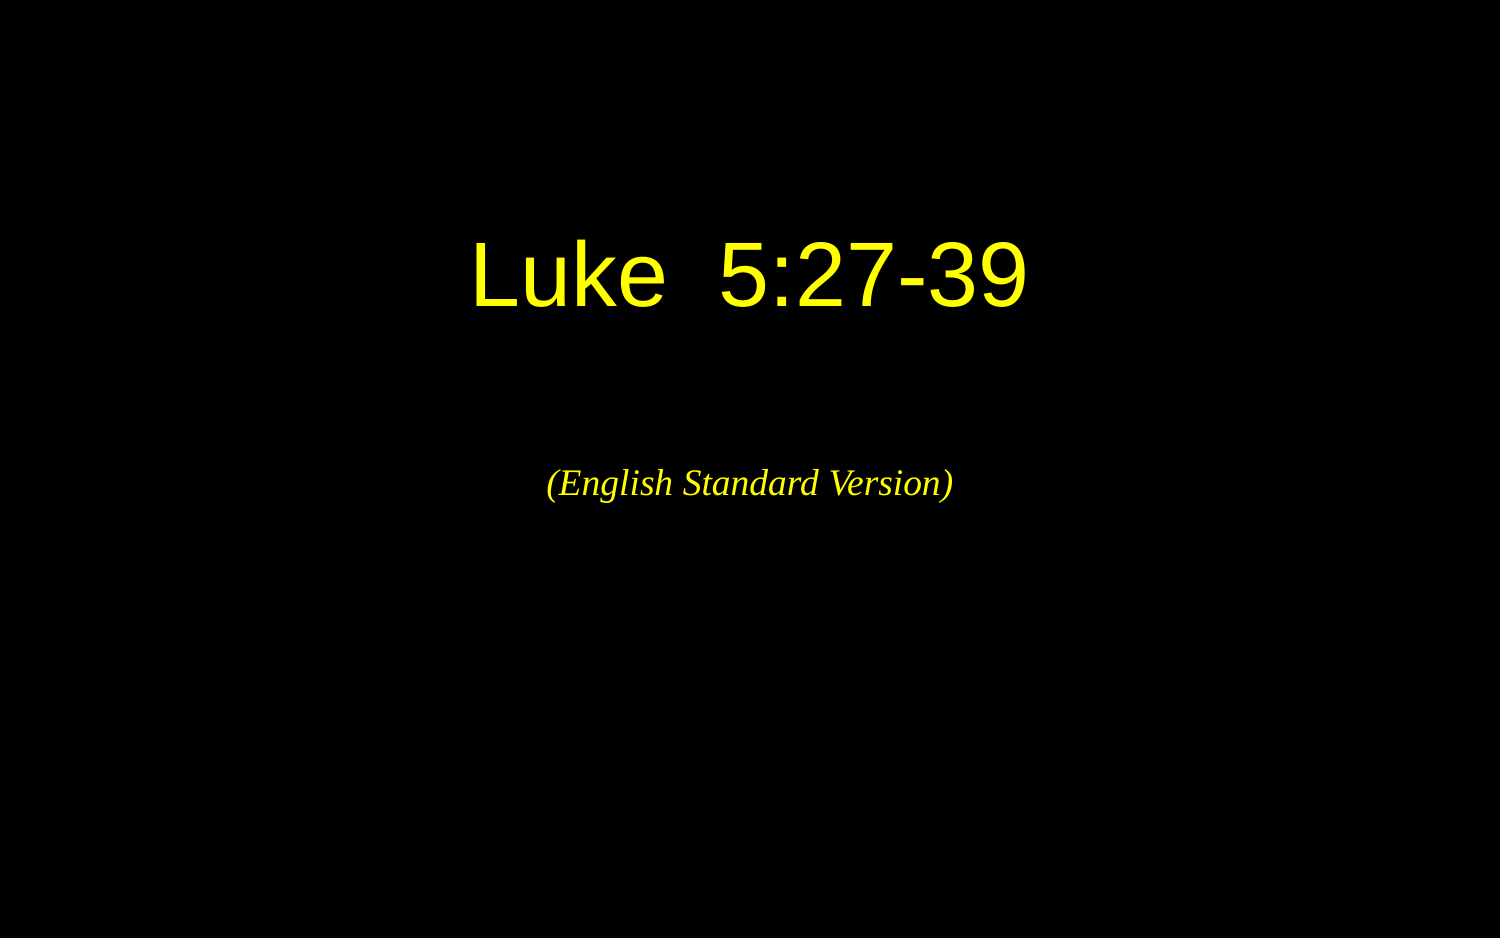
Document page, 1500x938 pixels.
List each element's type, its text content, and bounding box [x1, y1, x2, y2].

text_box Luke 5:27-39 (English Standard Version) [0, 78, 1500, 752]
